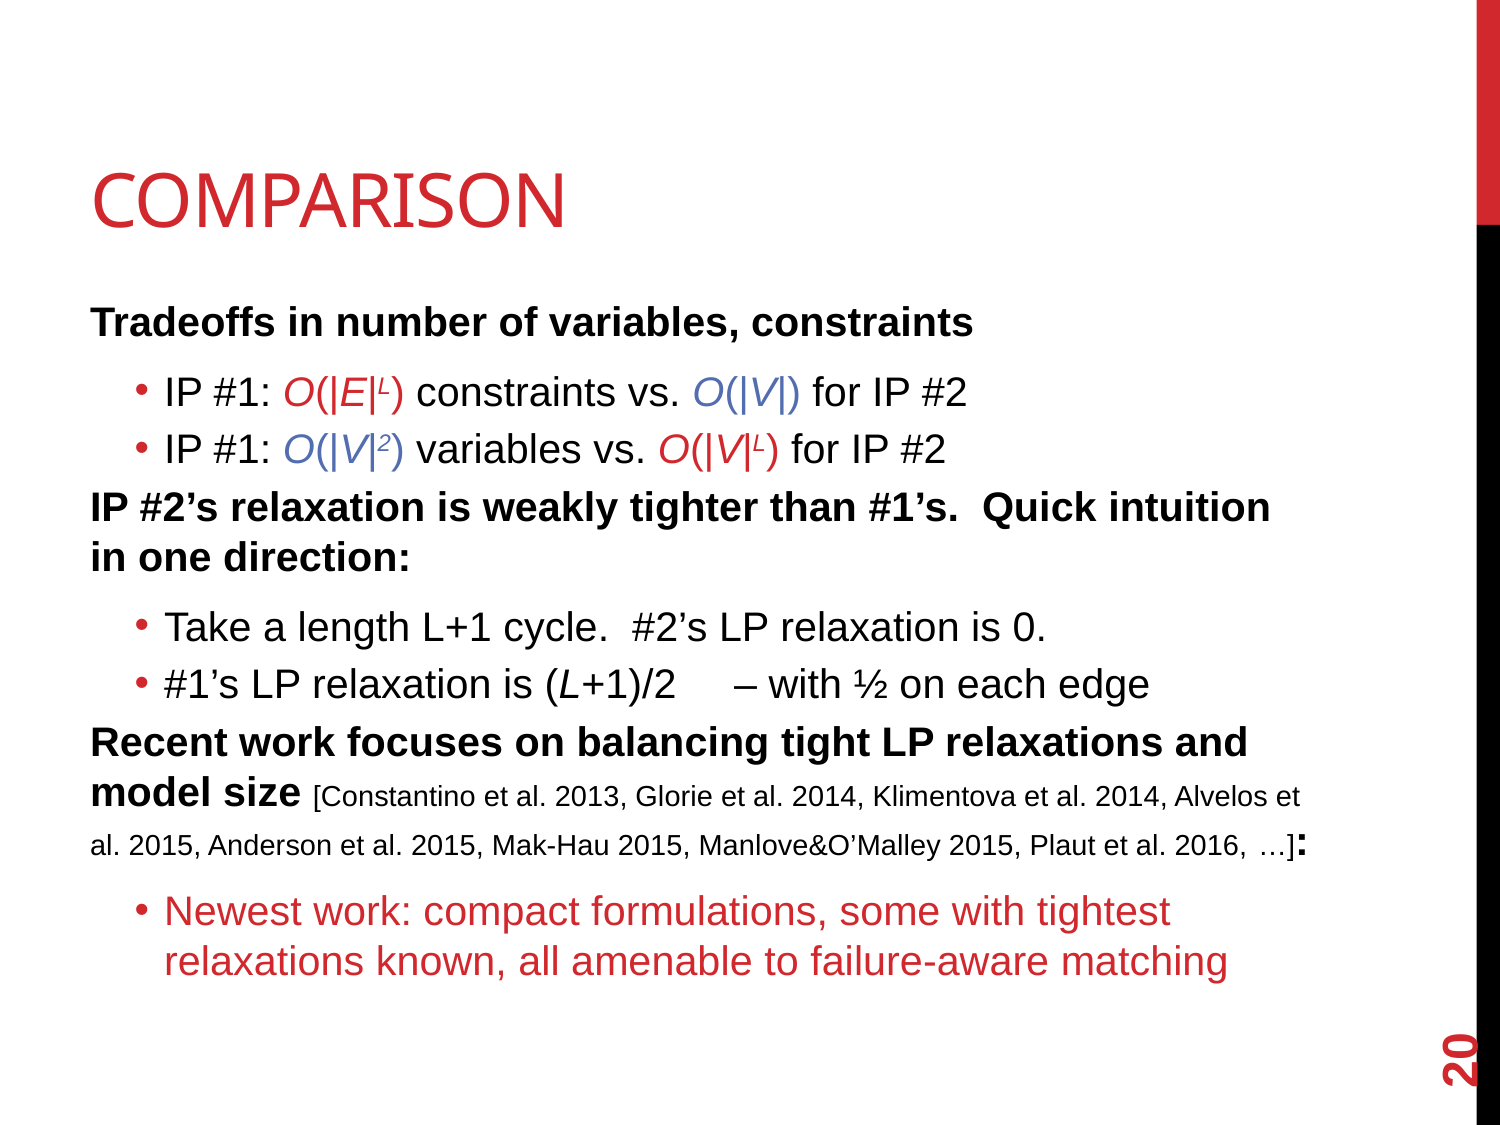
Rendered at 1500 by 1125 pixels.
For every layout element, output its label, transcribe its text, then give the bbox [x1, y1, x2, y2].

list Tradeoffs in number of variables, constraints IP #1: O(|E|L) constraints vs. O(|V|) for IP #2 IP #1: O(|V|2) variables vs. O(|V|L) for IP #2 IP #2’s relaxation is weakly tighter than #1’s. Quick intuition in one direction: Take a length L+1 cycle. #2’s LP relaxation is 0. #1’s LP relaxation is (L+1)/2 – with ½ on each edge Recent work focuses on balancing tight LP relaxations and model size [Constantino et al. 2013, Glorie et al. 2014, Klimentova et al. 2014, Alvelos et al. 2015, Anderson et al. 2015, Mak-Hau 2015, Manlove&O’Malley 2015, Plaut et al. 2016, …]: Newest work: compact formulations, some with tightest relaxations known, all amenable to failure-aware matching [75, 287, 1325, 1005]
title Comparison [75, 25, 1025, 250]
slide_number 20 [1427, 887, 1488, 1104]
